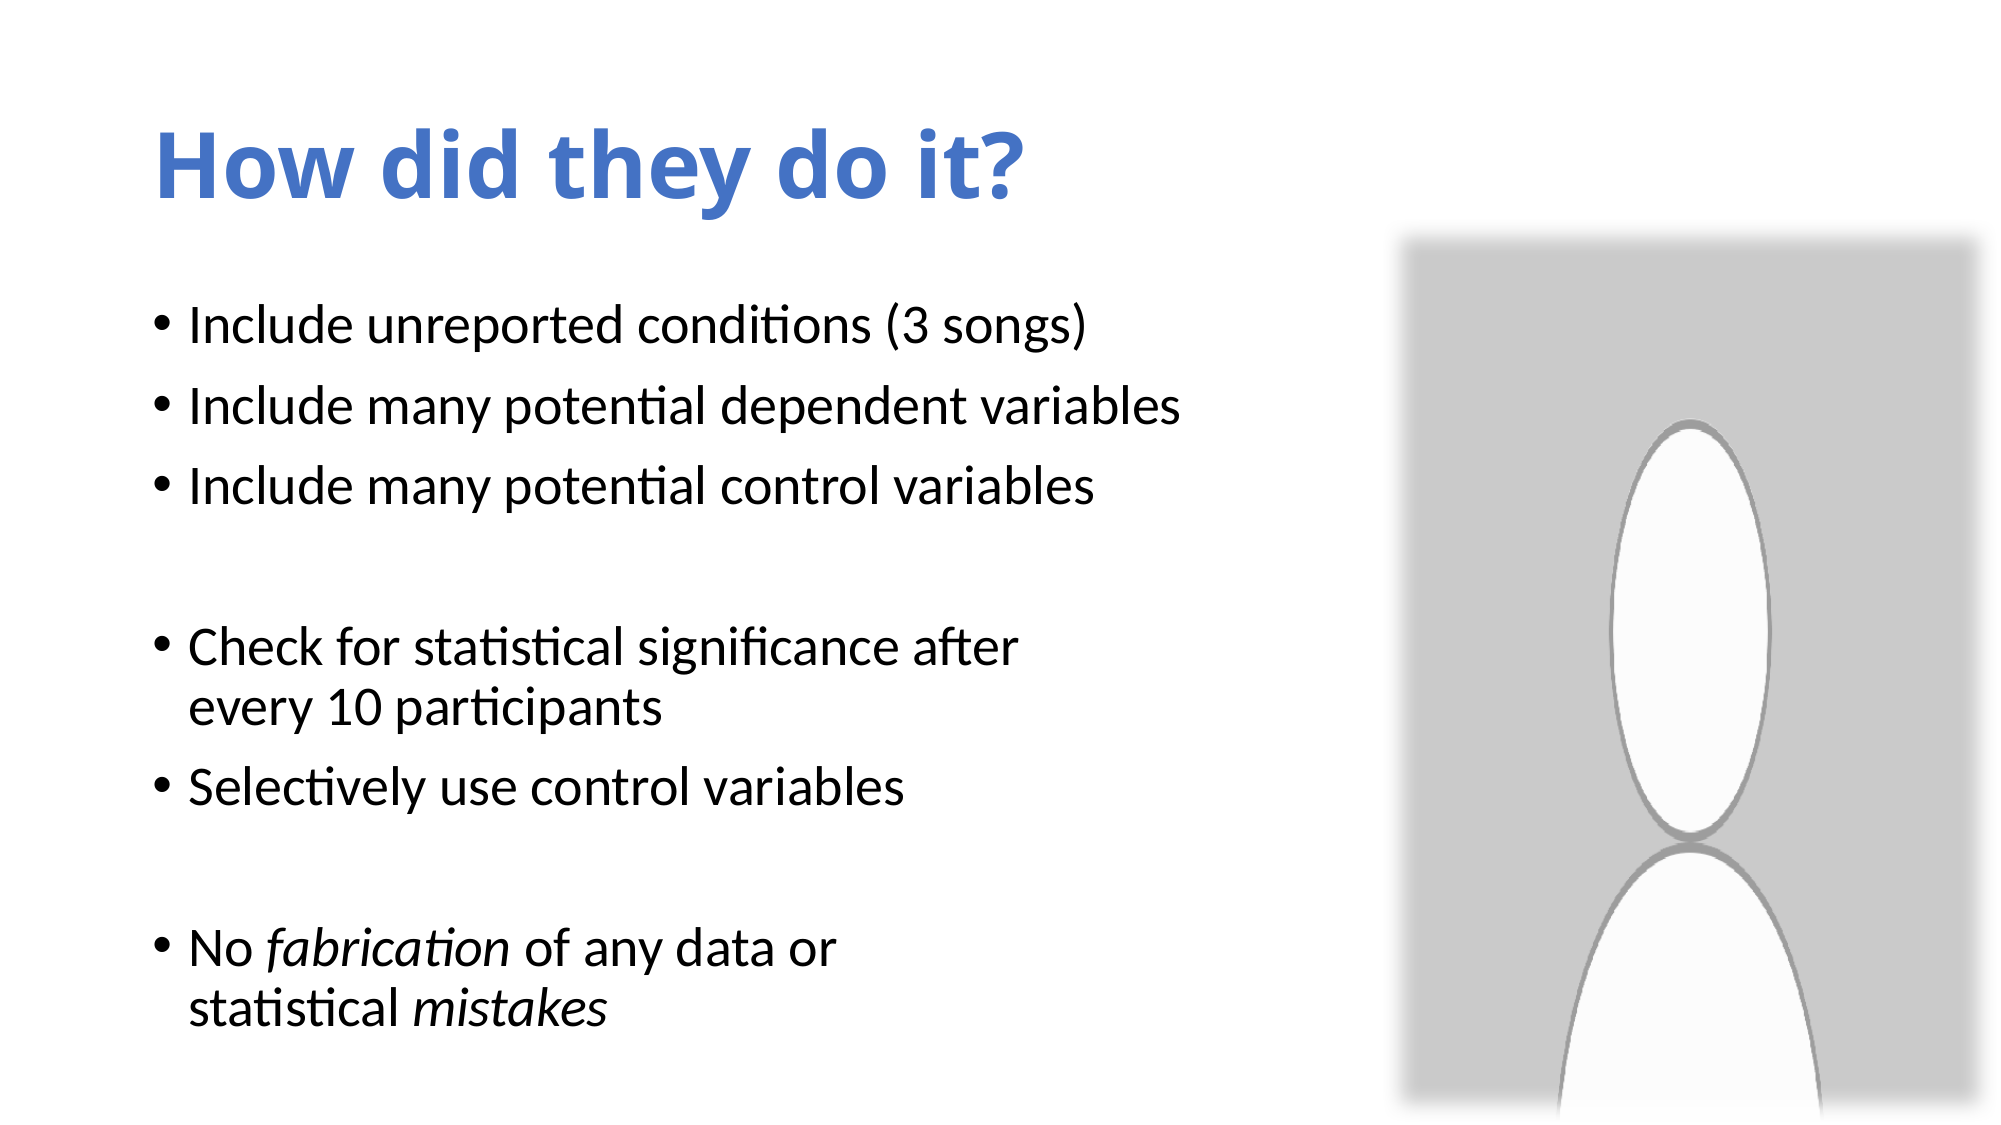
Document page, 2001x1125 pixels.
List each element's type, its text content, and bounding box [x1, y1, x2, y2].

list Include unreported conditions (3 songs) Include many potential dependent variables Include many potential control variables Check for statistical significance after every 10 participants Selectively use control variables No fabrication of any data or statistical mistakes [137, 288, 1381, 1054]
picture [1381, 217, 2000, 1125]
title How did they do it? [137, 59, 1863, 278]
